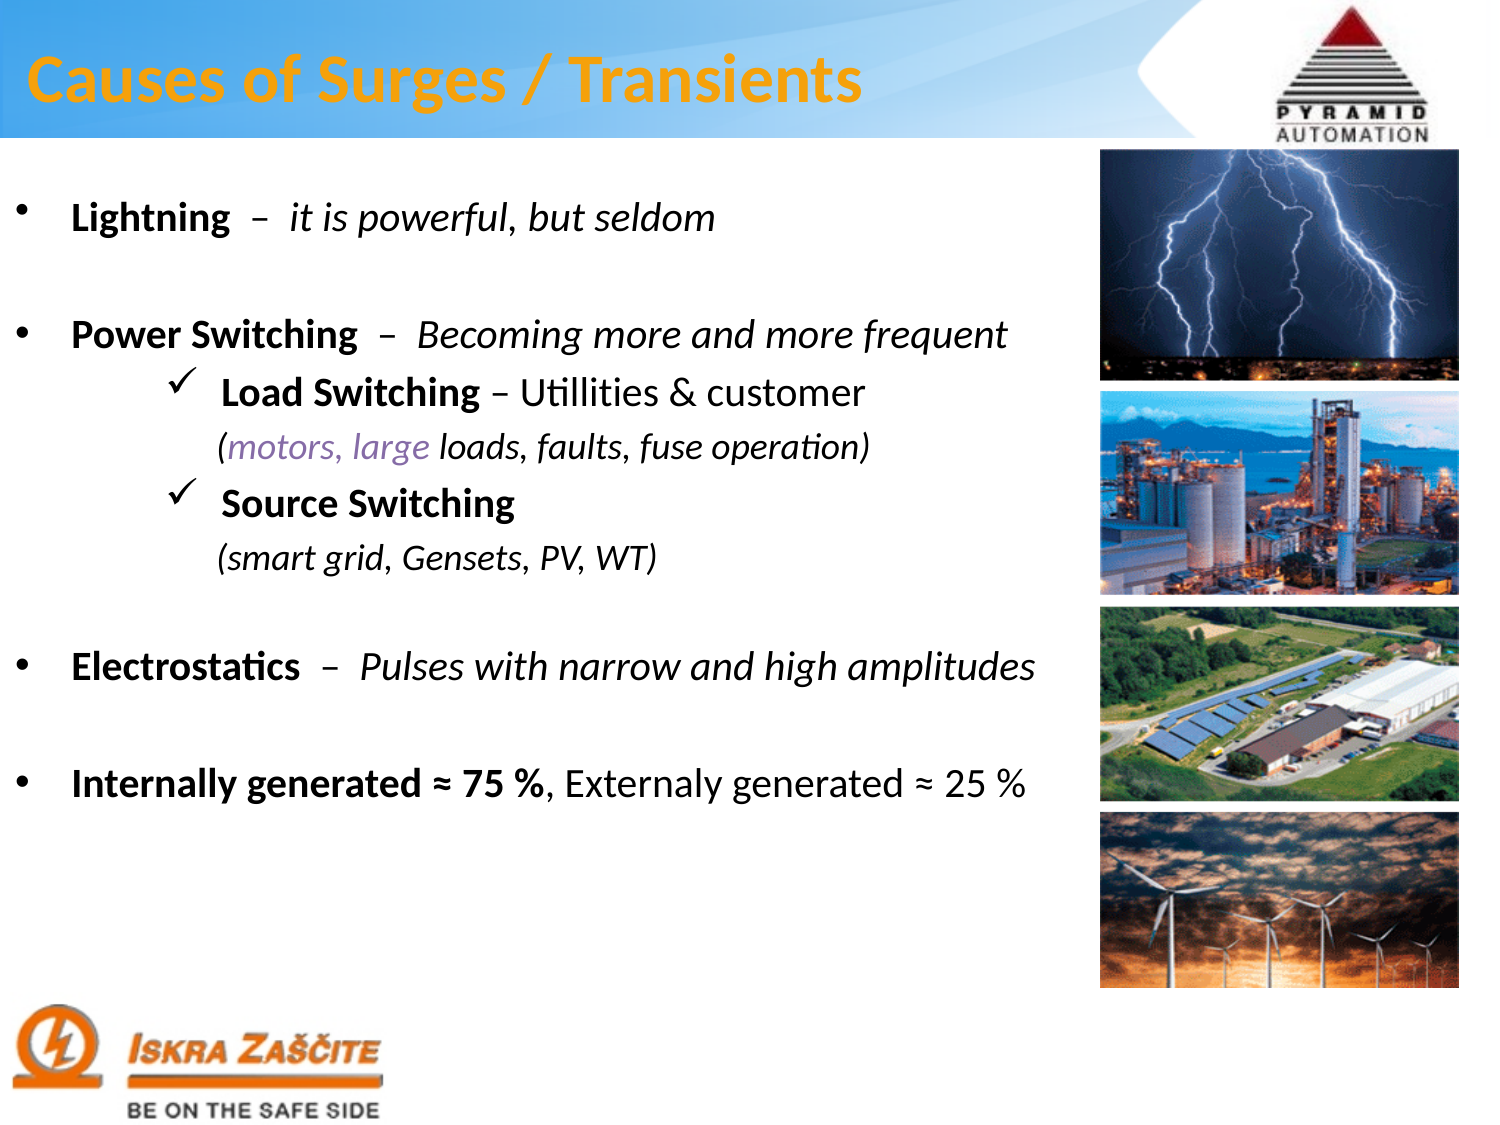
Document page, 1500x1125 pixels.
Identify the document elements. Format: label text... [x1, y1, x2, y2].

text_box Lightning – it is powerful, but seldom Power Switching – Becoming more and more frequent Load Switching – Utillities & customer (motors, large loads, faults, fuse operation) Source Switching (smart grid, Gensets, PV, WT) Electrostatics – Pulses with narrow and high amplitudes Internally generated ≈ 75 %, Externaly generated ≈ 25 % [0, 182, 1075, 988]
picture [0, 0, 1500, 988]
title Causes of Surges / Transients [12, 24, 1125, 125]
picture [10, 992, 388, 1125]
